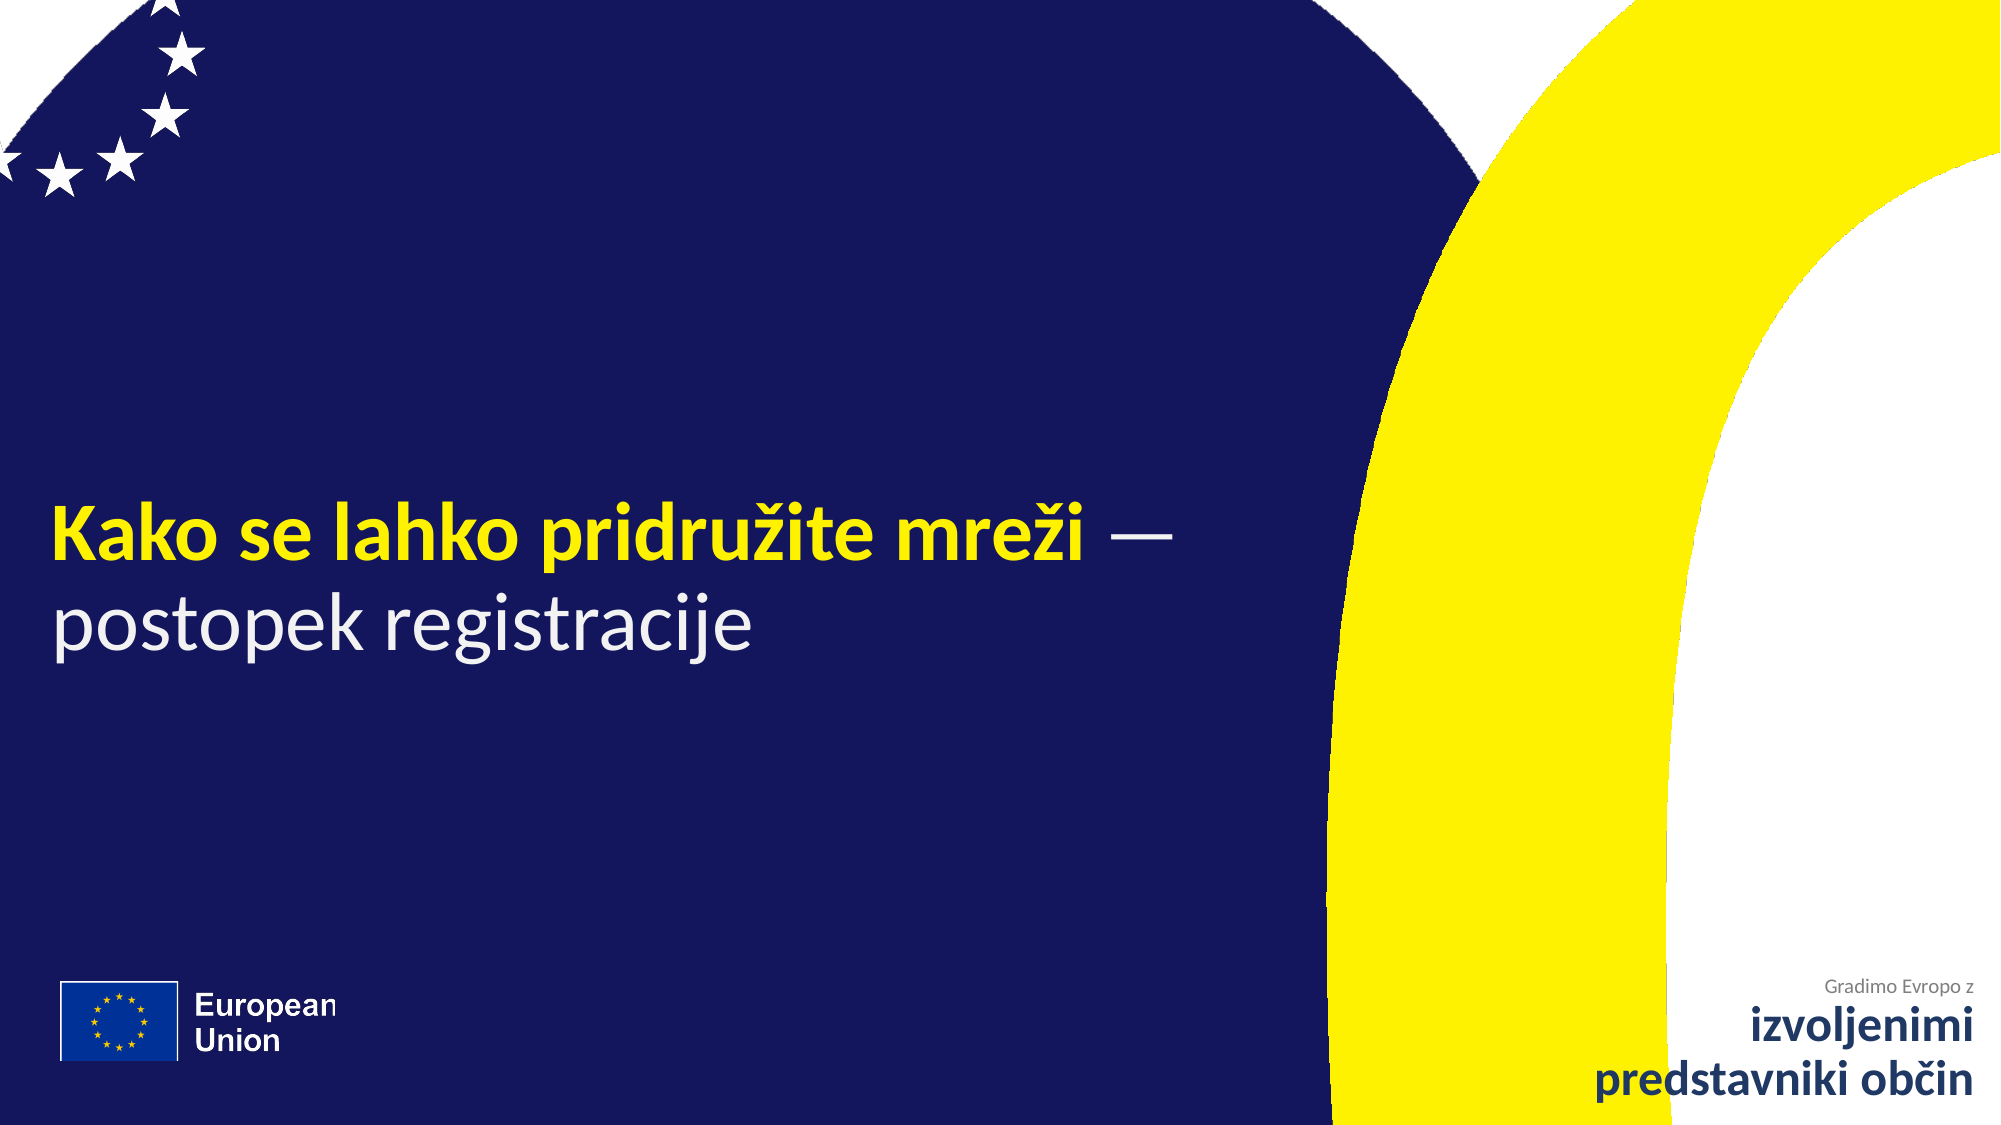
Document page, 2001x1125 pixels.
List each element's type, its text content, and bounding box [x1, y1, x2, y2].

title Kako se lahko pridružite mreži — postopek registracije [51, 240, 1329, 917]
picture [0, 0, 2000, 1125]
text_box Gradimo Evropo z izvoljenimi predstavniki občin [1558, 975, 1975, 1081]
